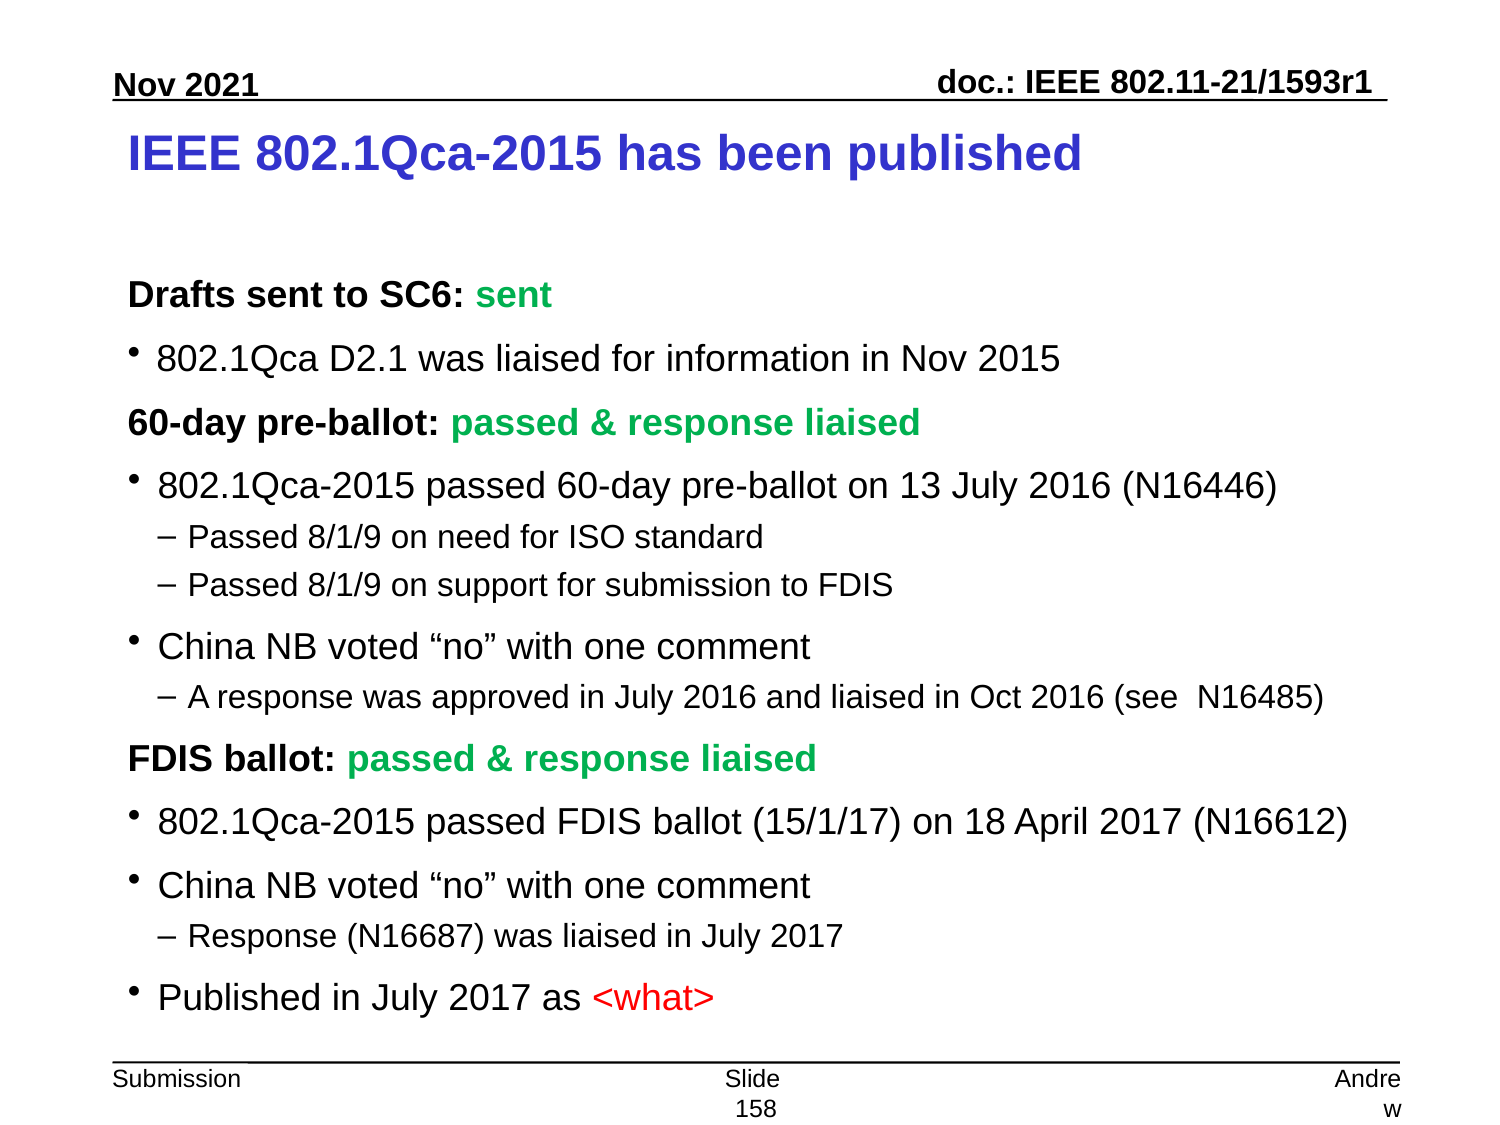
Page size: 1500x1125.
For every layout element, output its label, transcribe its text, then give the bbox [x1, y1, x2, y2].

footer Andrew Myles, Cisco [1320, 1061, 1402, 1093]
slide_number Slide 158 [709, 1061, 803, 1093]
title IEEE 802.1Qca-2015 has been published [112, 112, 1388, 262]
list Drafts sent to SC6: sent 802.1Qca D2.1 was liaised for information in Nov 2015 60-day pre-ballot: passed & response liaised 802.1Qca-2015 passed 60-day pre-ballot on 13 July 2016 (N16446) Passed 8/1/9 on need for ISO standard Passed 8/1/9 on support for submission to FDIS China NB voted “no” with one comment A response was approved in July 2016 and liaised in Oct 2016 (see N16485) FDIS ballot: passed & response liaised 802.1Qca-2015 passed FDIS ballot (15/1/17) on 18 April 2017 (N16612) China NB voted “no” with one comment Response (N16687) was liaised in July 2017 Published in July 2017 as <what> [112, 262, 1388, 938]
